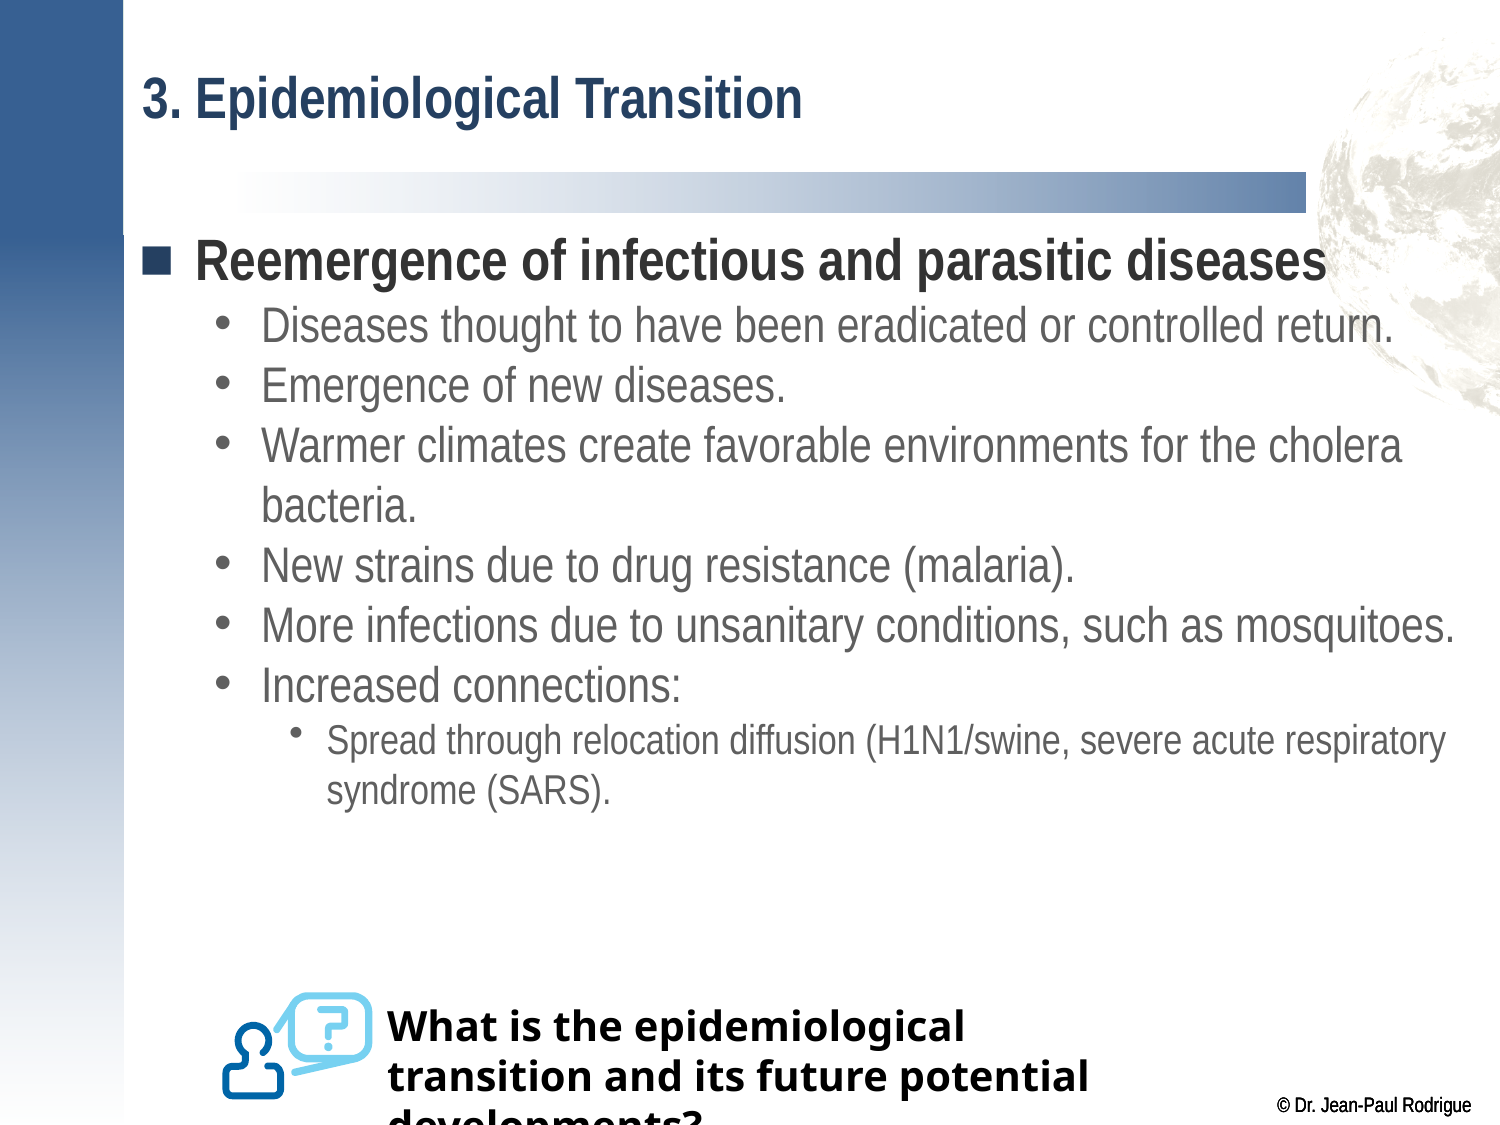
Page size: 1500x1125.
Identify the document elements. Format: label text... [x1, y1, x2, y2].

text_box What is the epidemiological transition and its future potential developments? [372, 992, 1139, 1125]
title 3. Epidemiological Transition [127, 16, 1476, 173]
list Reemergence of infectious and parasitic diseases Diseases thought to have been eradicated or controlled return. Emergence of new diseases. Warmer climates create favorable environments for the cholera bacteria. New strains due to drug resistance (malaria). More infections due to unsanitary conditions, such as mosquitoes. Increased connections: Spread through relocation diffusion (H1N1/swine, severe acute respiratory syndrome (SARS). [123, 214, 1477, 1084]
picture [222, 992, 373, 1100]
